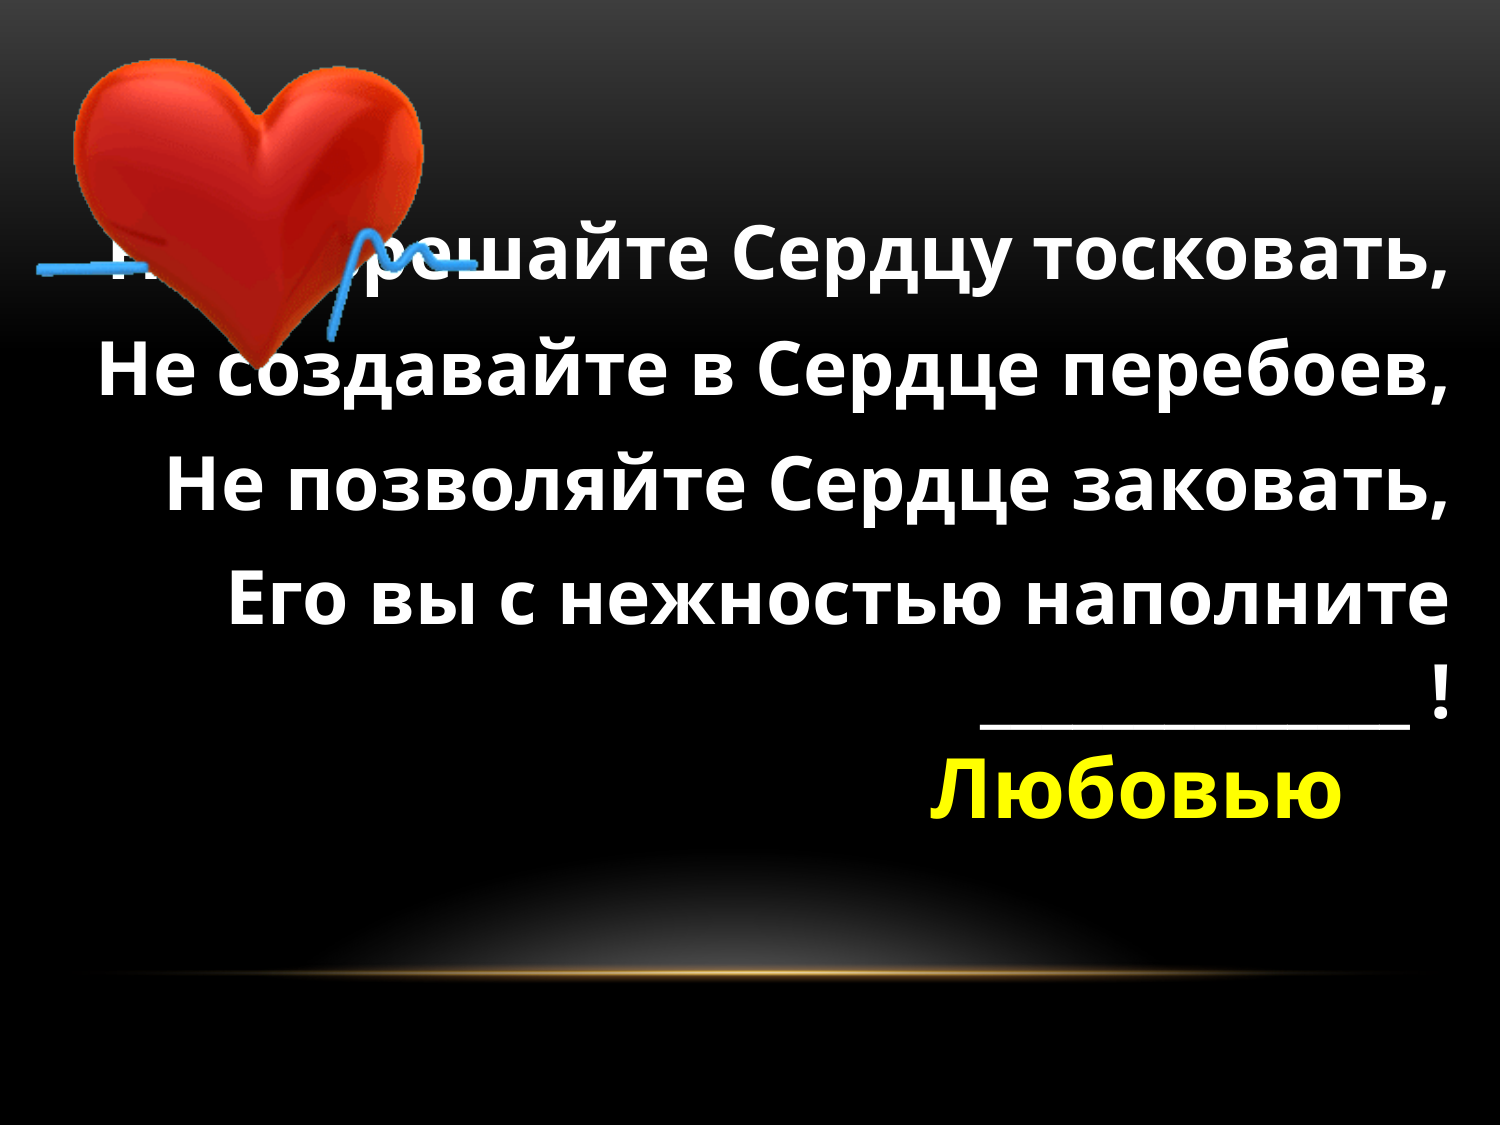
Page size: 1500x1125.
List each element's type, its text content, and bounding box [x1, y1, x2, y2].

text_box Не разрешайте Сердцу тосковать, Не создавайте в Сердце перебоев, Не позволяйте Сердце заковать, Его вы с нежностью наполните ______________ ! [17, 420, 1468, 630]
text_box Любовью [915, 727, 1436, 844]
picture [0, 0, 1500, 1125]
